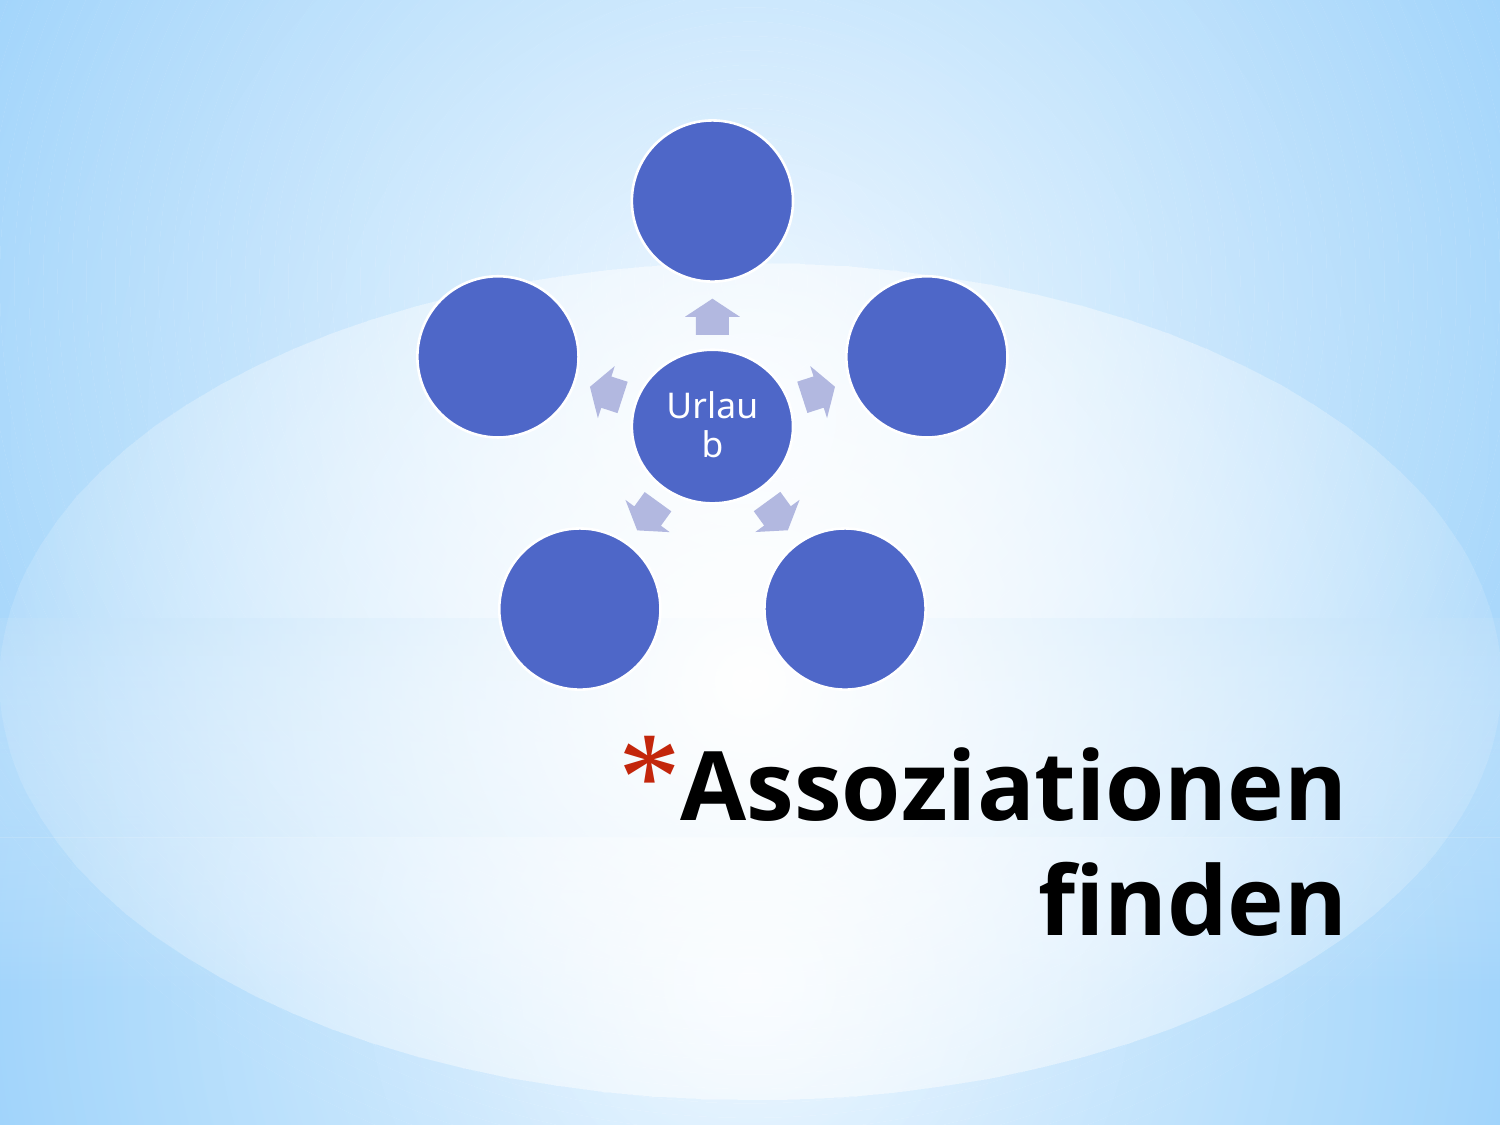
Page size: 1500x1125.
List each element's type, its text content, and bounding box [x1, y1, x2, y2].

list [187, 119, 1238, 691]
title Assoziationen finden [294, 717, 1363, 905]
